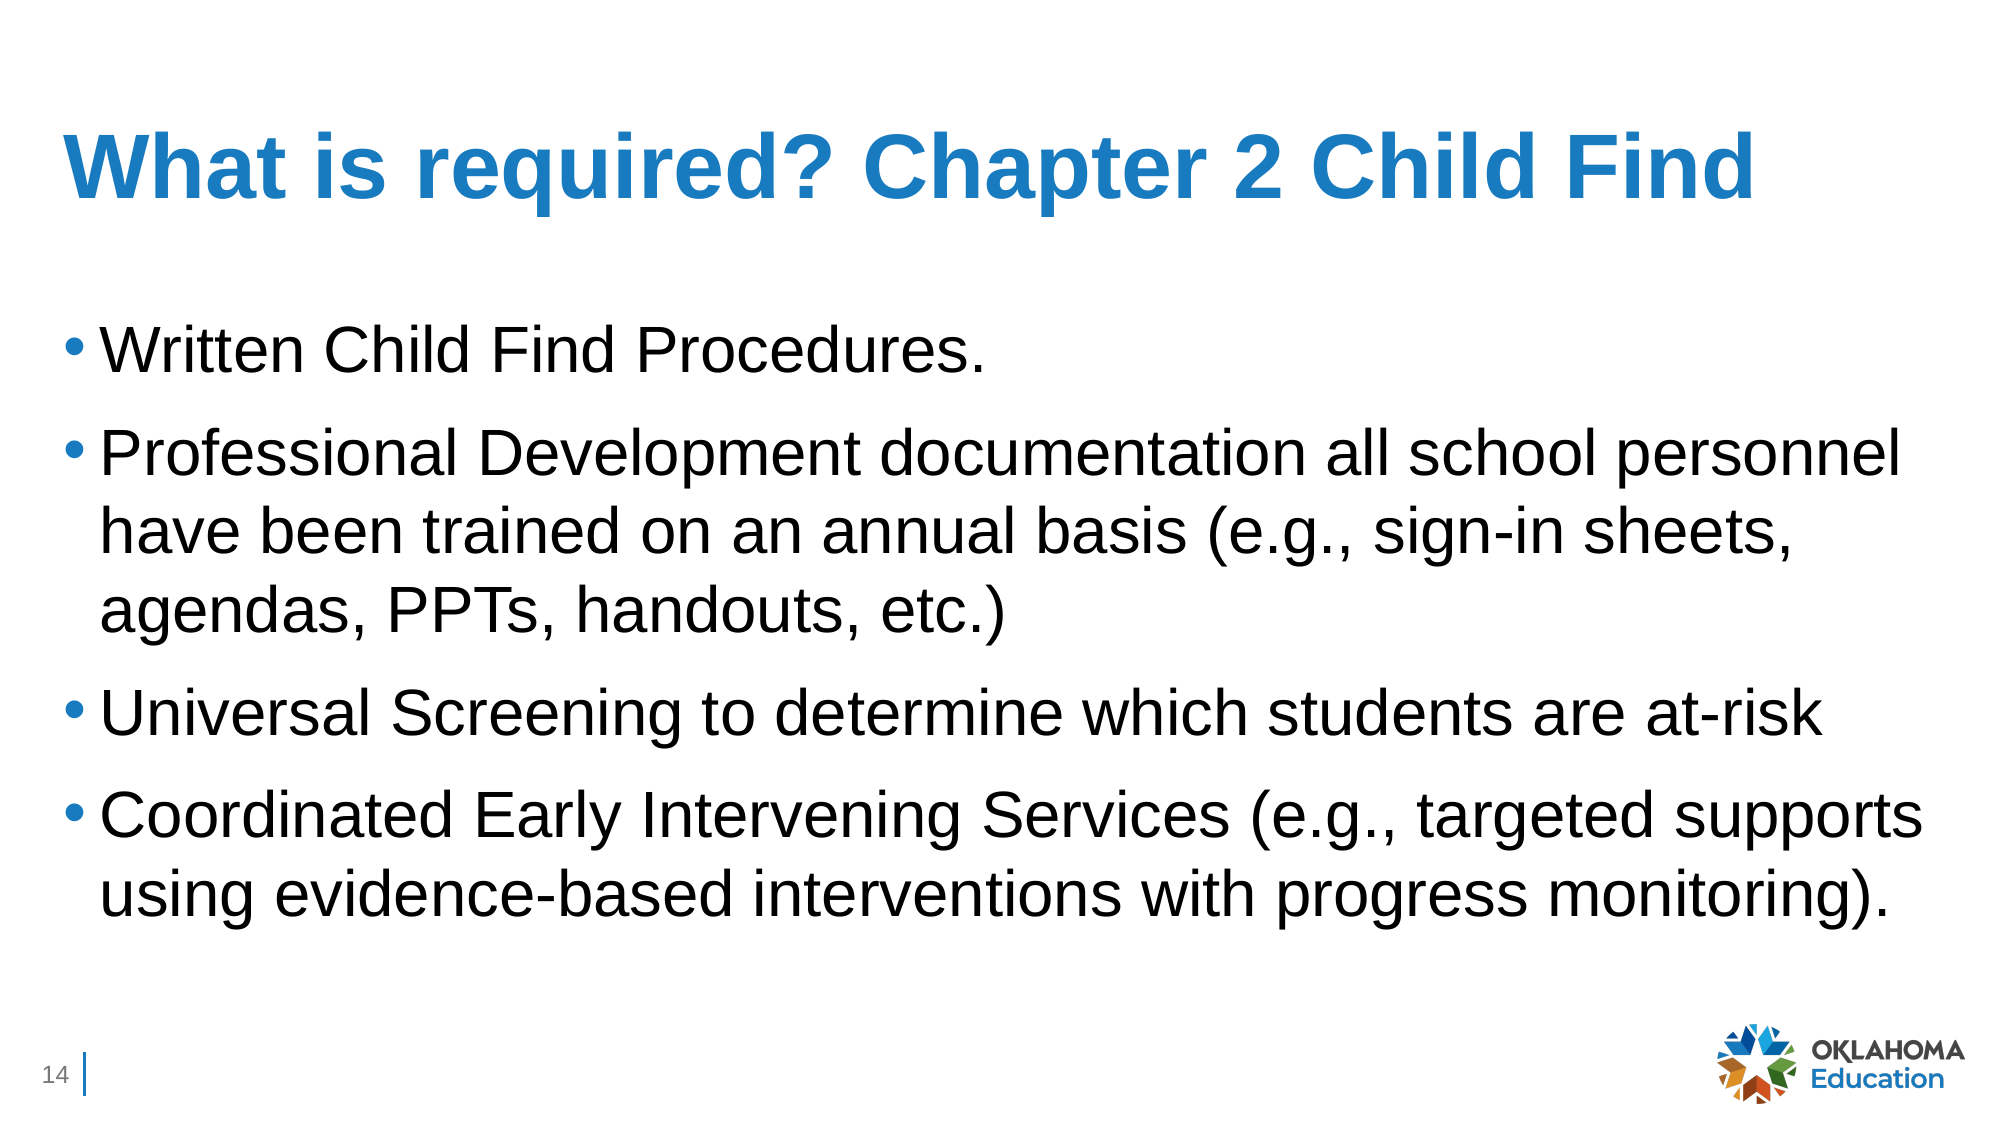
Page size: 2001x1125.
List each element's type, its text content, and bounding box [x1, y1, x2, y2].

picture [1717, 1024, 1965, 1104]
list Written Child Find Procedures. Professional Development documentation all school personnel have been trained on an annual basis (e.g., sign-in sheets, agendas, PPTs, handouts, etc.) Universal Screening to determine which students are at-risk Coordinated Early Intervening Services (e.g., targeted supports using evidence-based interventions with progress monitoring). [48, 299, 1952, 1014]
slide_number 14 [0, 1043, 85, 1104]
title What is required? Chapter 2 Child Find [48, 59, 1952, 278]
